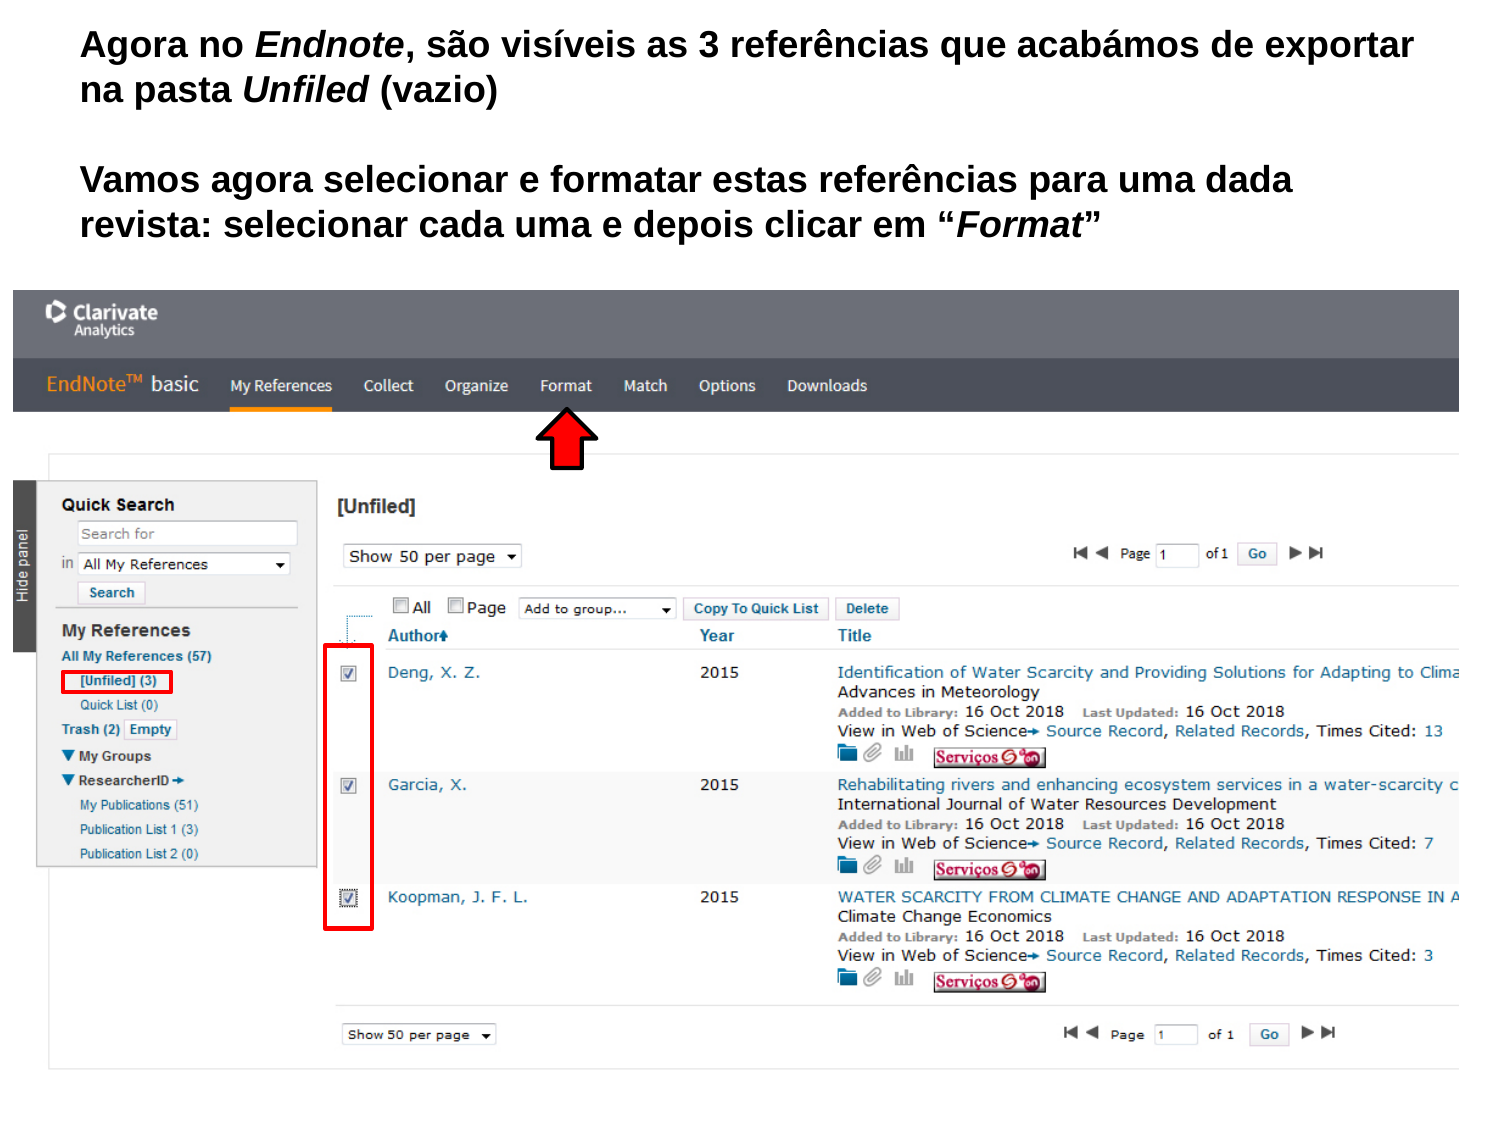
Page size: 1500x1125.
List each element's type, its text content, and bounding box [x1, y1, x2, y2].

text_box Agora no Endnote, são visíveis as 3 referências que acabámos de exportar na pasta Unfiled (vazio) Vamos agora selecionar e formatar estas referências para uma dada revista: selecionar cada uma e depois clicar em “Format” [64, 12, 1434, 253]
picture [13, 290, 1459, 1083]
